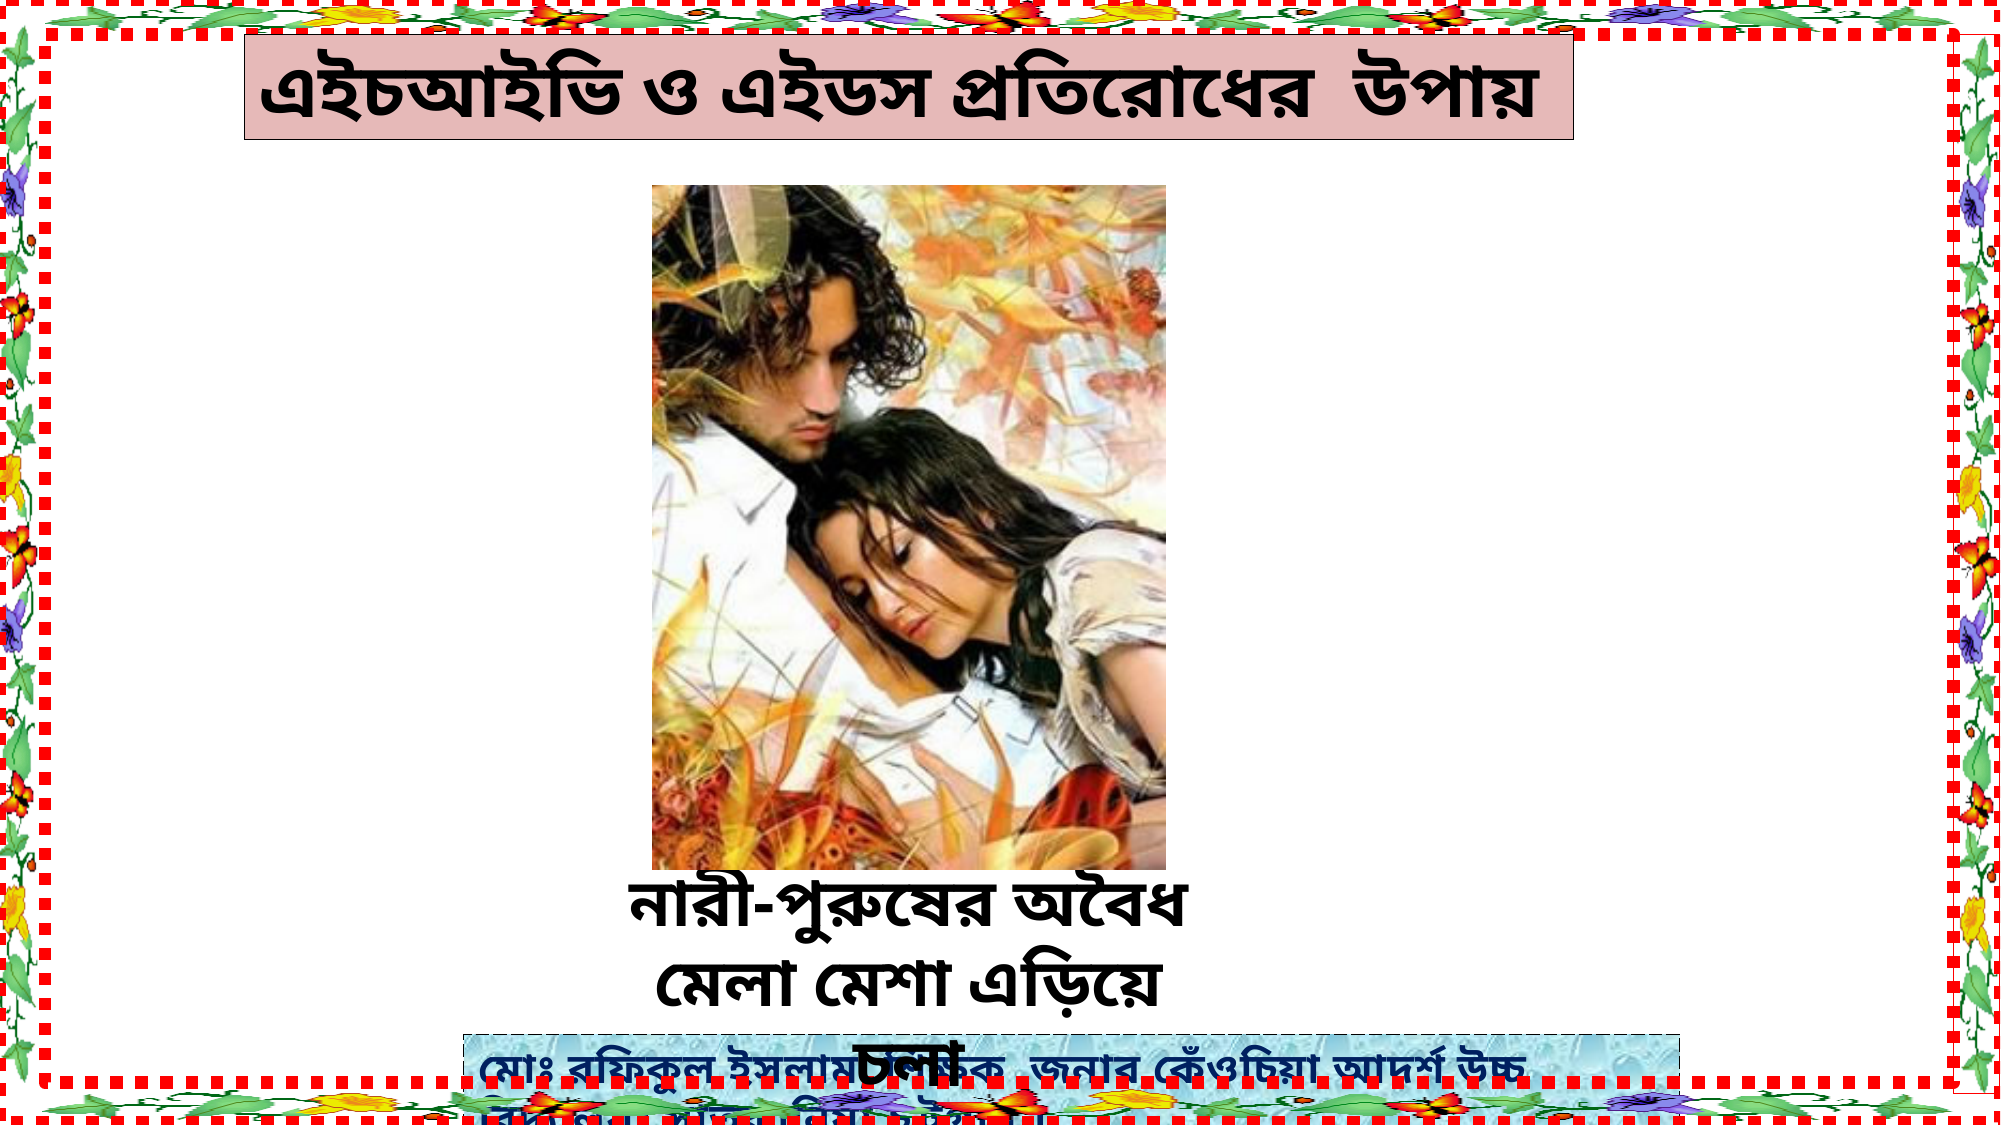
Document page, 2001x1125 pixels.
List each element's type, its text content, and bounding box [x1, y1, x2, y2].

picture [652, 185, 1166, 871]
text_box নারী-পুরুষের অবৈধ মেলা মেশা এড়িয়ে চলা [603, 852, 1215, 1108]
picture [591, 1062, 599, 1076]
picture [576, 1068, 585, 1076]
picture [0, 24, 39, 1082]
text_box এইচআইভি ও এইডস প্রতিরোধের উপায় [244, 34, 1574, 140]
picture [45, 0, 1959, 35]
picture [42, 35, 1999, 1125]
